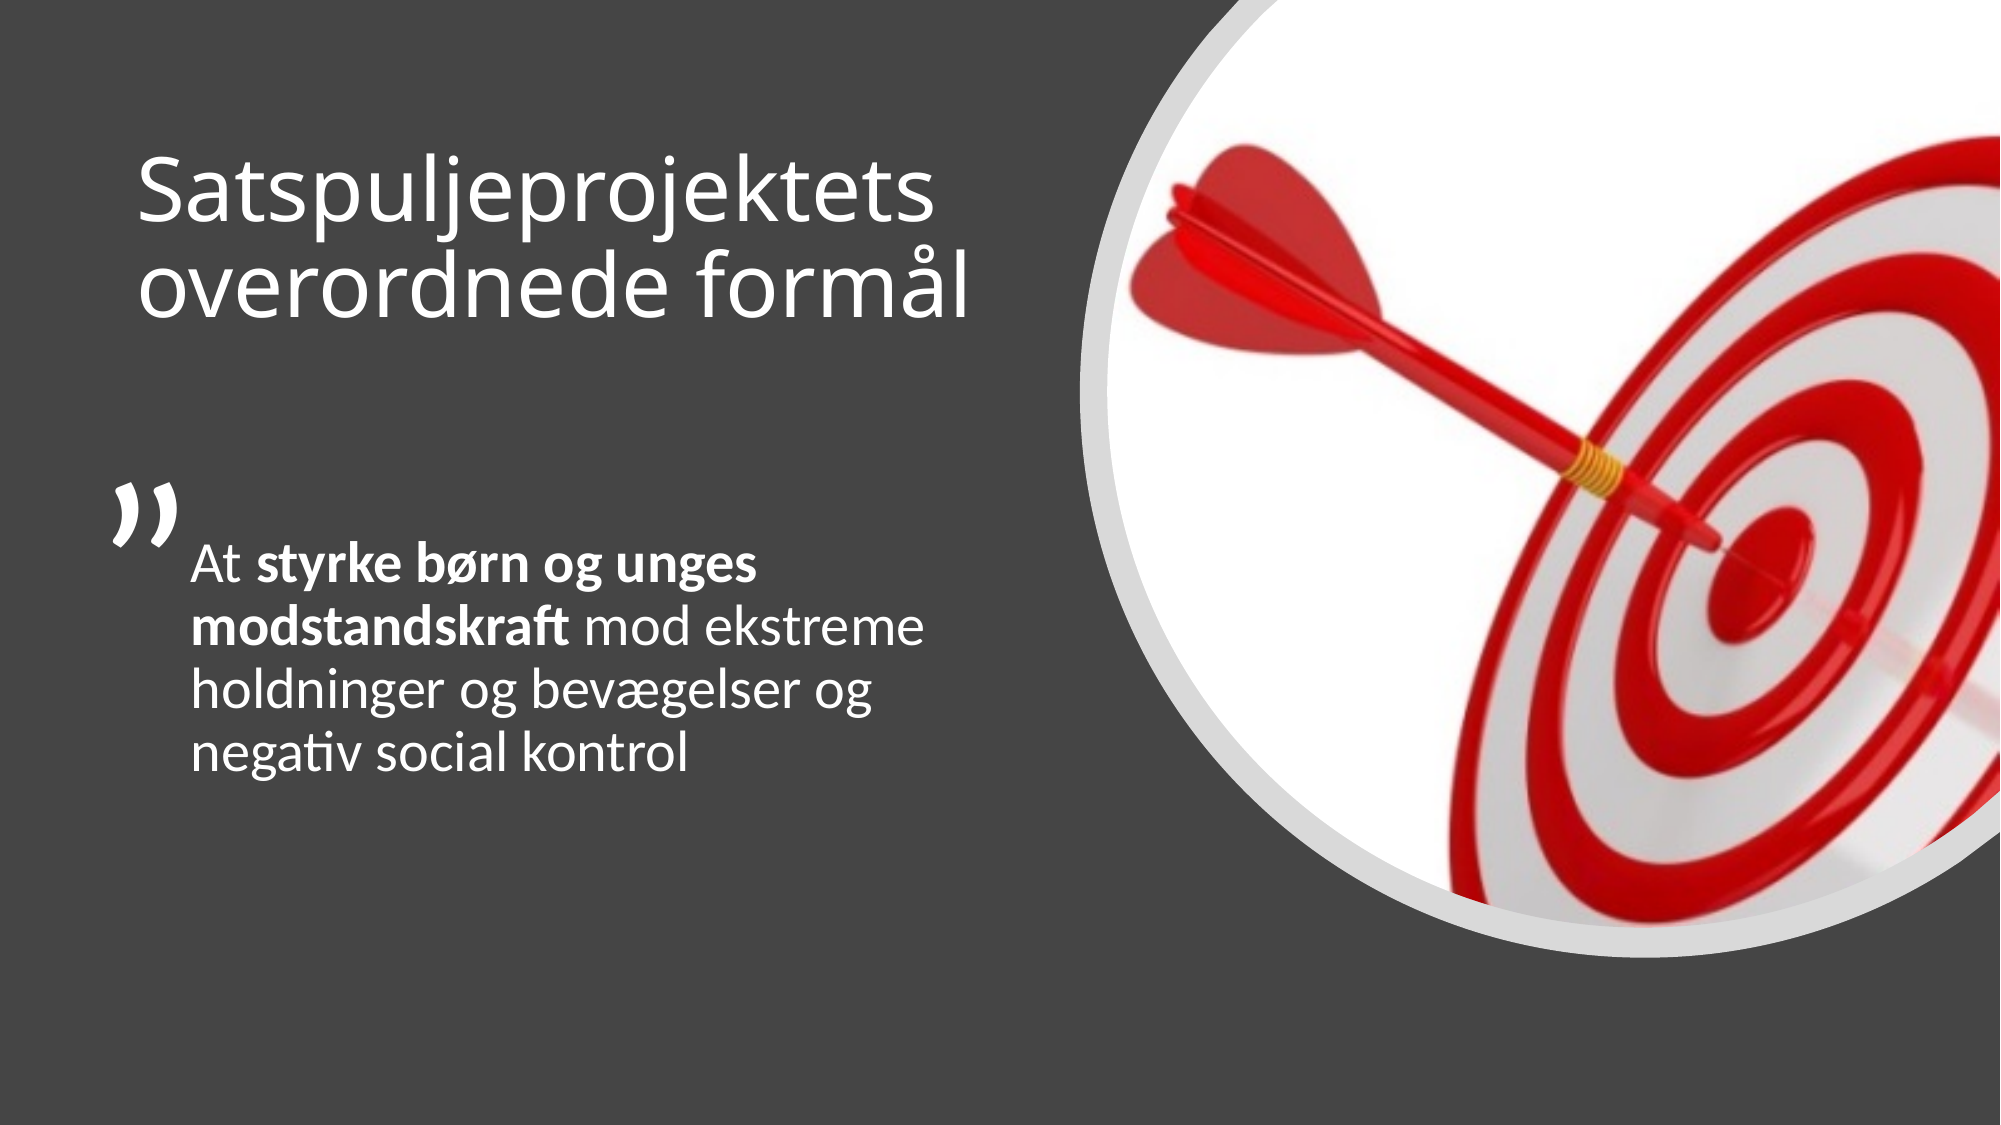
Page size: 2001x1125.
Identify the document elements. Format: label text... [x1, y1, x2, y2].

title Satspuljeprojektets overordnede formål [125, 131, 997, 350]
picture [1107, 0, 2000, 928]
text_box ” [78, 404, 209, 707]
text_box [1078, 215, 1107, 570]
text_box [1460, 928, 1830, 959]
list At styrke børn og unges modstandskraft mod ekstreme holdninger og bevægelser og negativ social kontrol [179, 527, 1052, 847]
